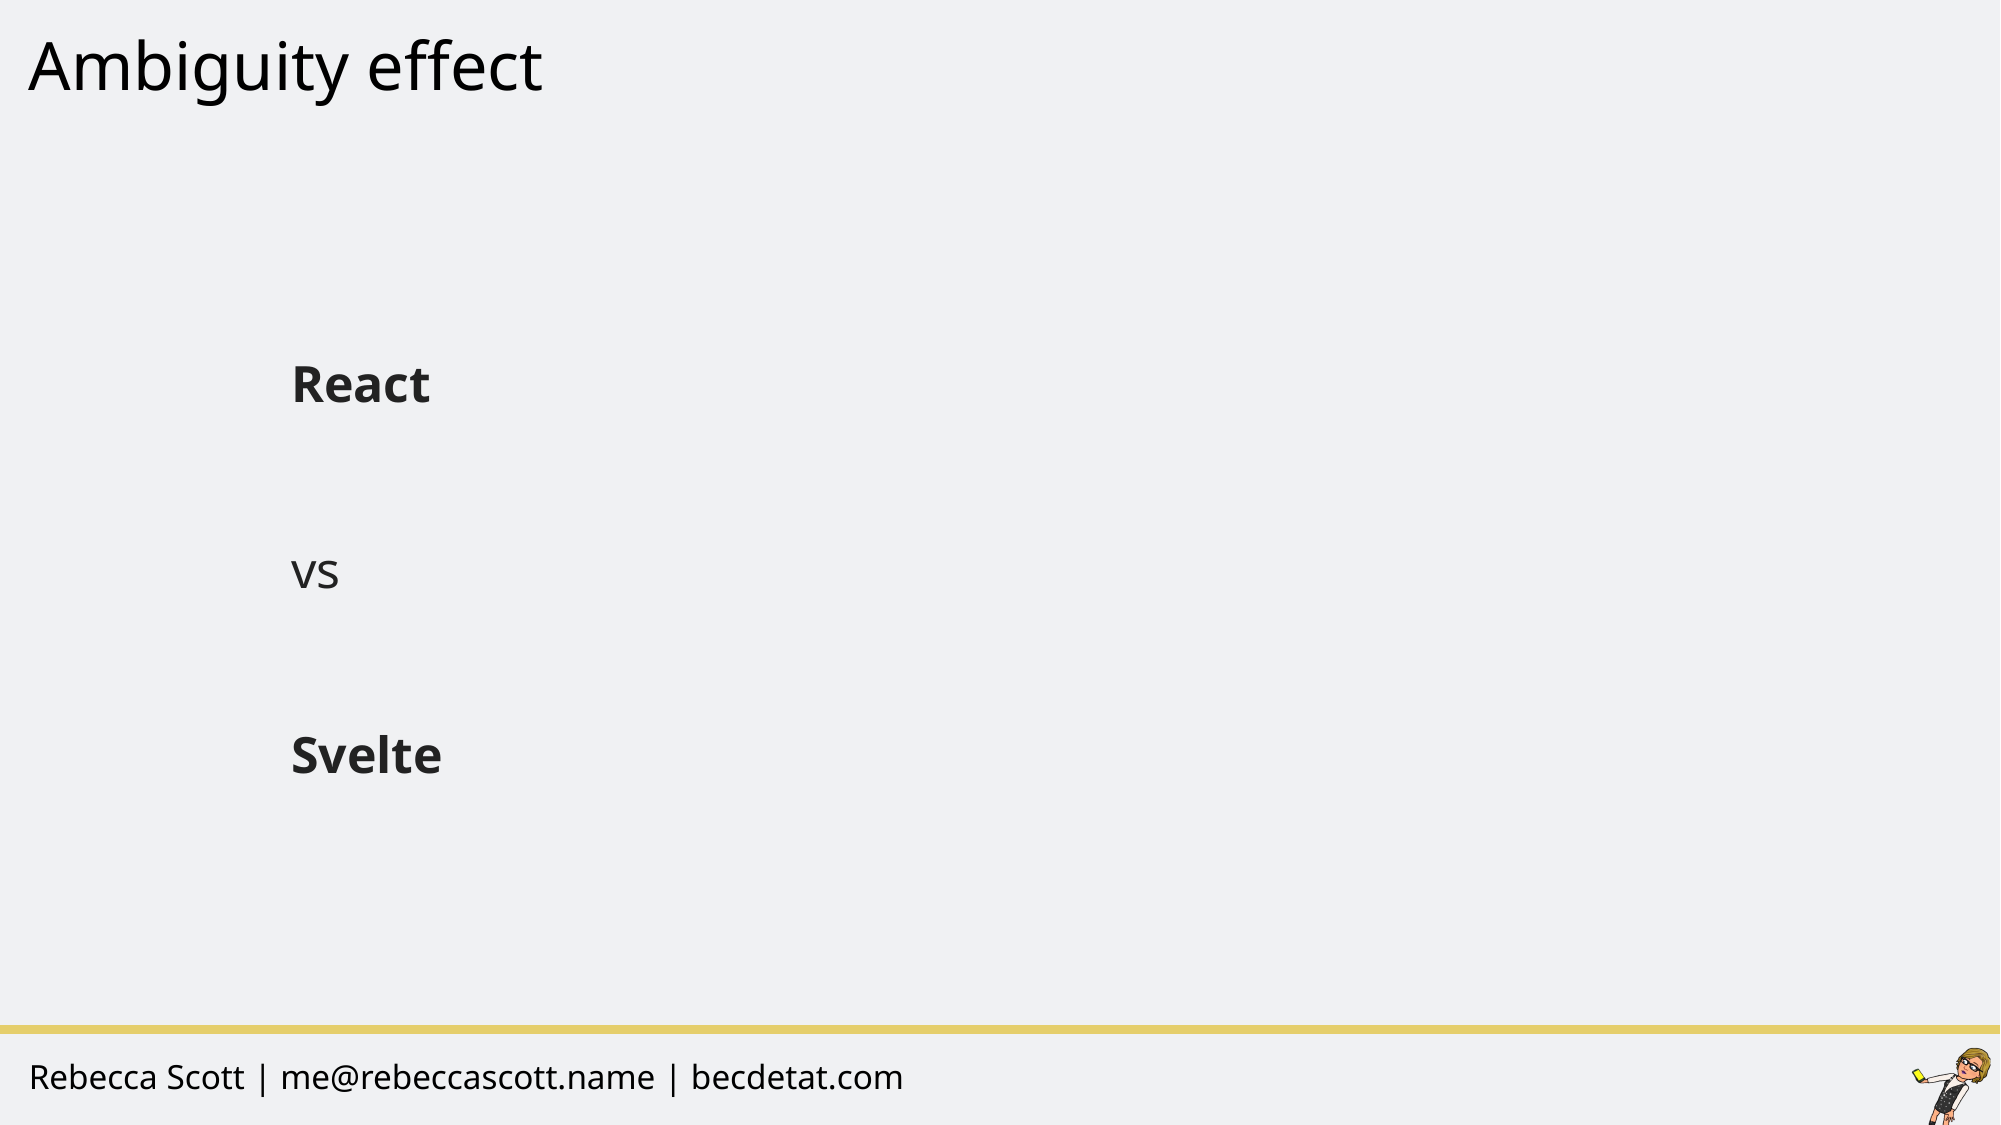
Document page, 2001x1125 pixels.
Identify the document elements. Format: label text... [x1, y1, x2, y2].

text_box Ambiguity effect [13, 0, 952, 115]
text_box [0, 1028, 2000, 1125]
text_box React vs Svelte [276, 333, 1724, 792]
picture [1906, 1031, 2000, 1125]
text_box Rebecca Scott | me@rebeccascott.name | becdetat.com [13, 1041, 952, 1125]
